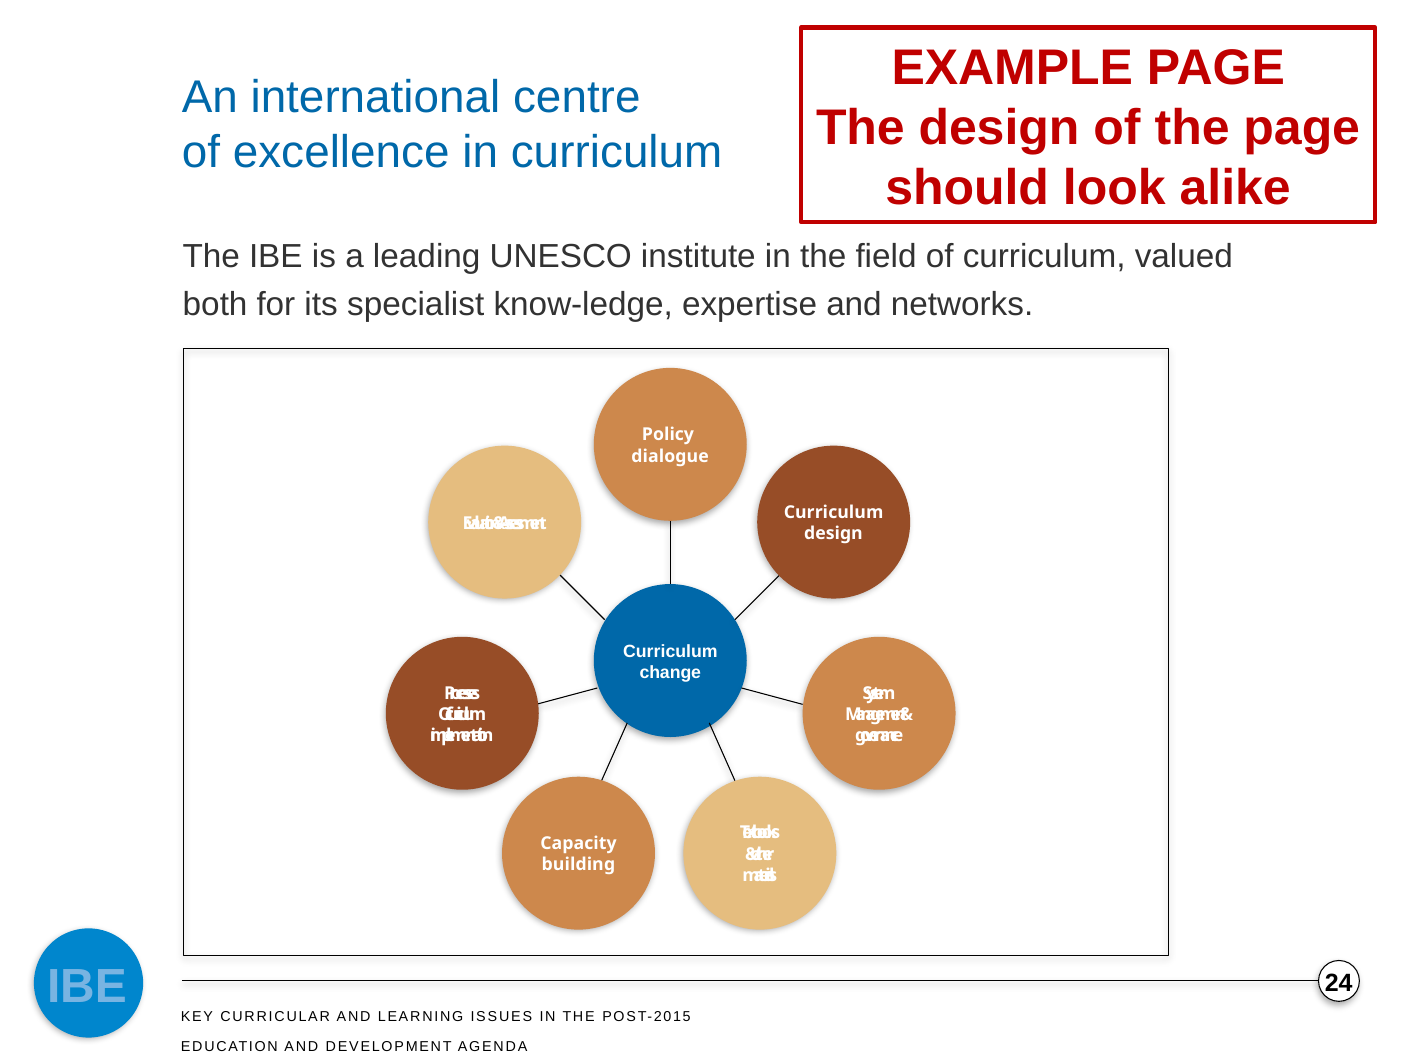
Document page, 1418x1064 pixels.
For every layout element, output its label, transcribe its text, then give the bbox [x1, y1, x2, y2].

text_box An international centre of excellence in curriculum [167, 58, 801, 184]
text_box EXAMPLE PAGE The design of the page should look alike [801, 27, 1376, 223]
text_box [183, 347, 1169, 957]
text_box The IBE is a leading UNESCO institute in the field of curriculum, valued both for its specialist know-ledge, expertise and networks. [167, 218, 1305, 329]
